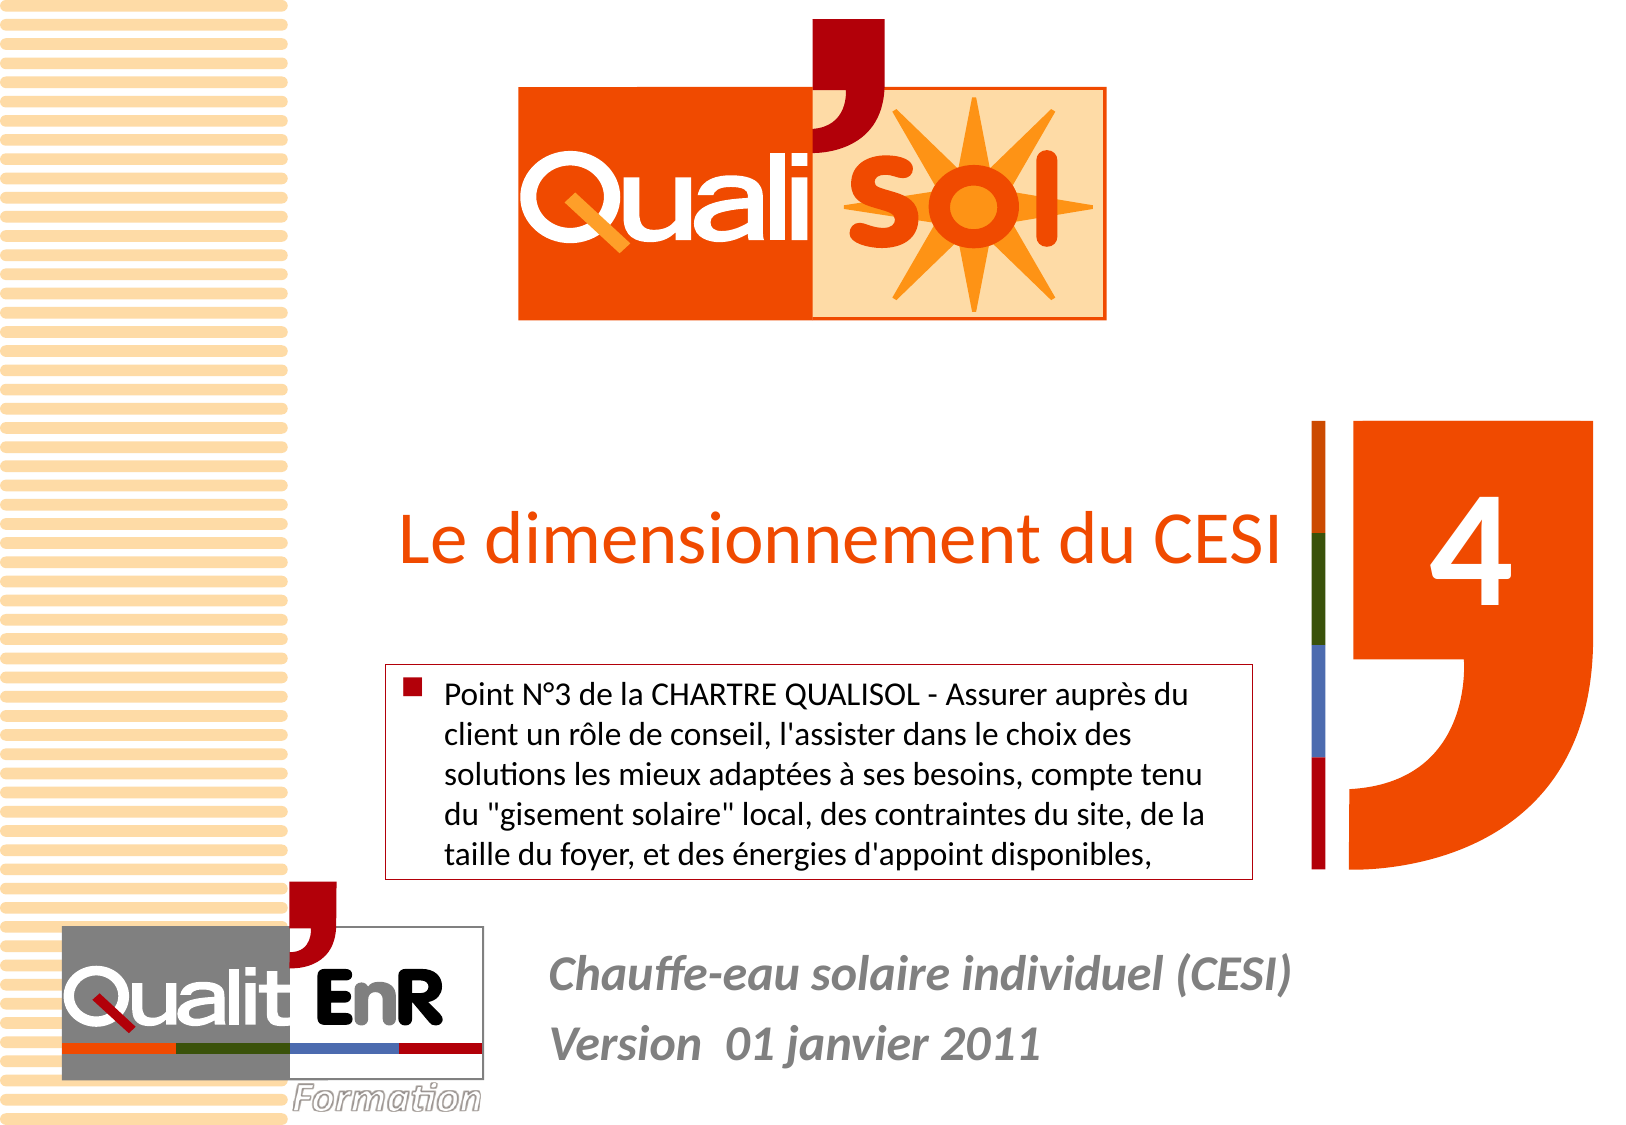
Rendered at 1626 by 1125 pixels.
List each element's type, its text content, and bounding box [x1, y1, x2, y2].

picture [292, 1082, 481, 1112]
text_box 4 [1362, 420, 1581, 657]
text_box Chauffe-eau solaire individuel (CESI) Version 01 janvier 2011 [533, 928, 1625, 1083]
title Le dimensionnement du CESI [287, 408, 1300, 669]
text_box Point N°3 de la CHARTRE QUALISOL - Assurer auprès du client un rôle de conseil, l'assister dans le choix des solutions les mieux adaptées à ses besoins, compte tenu du "gisement solaire" local, des contraintes du site, de la taille du foyer, et des énergies d'appoint disponibles, [385, 664, 1253, 880]
